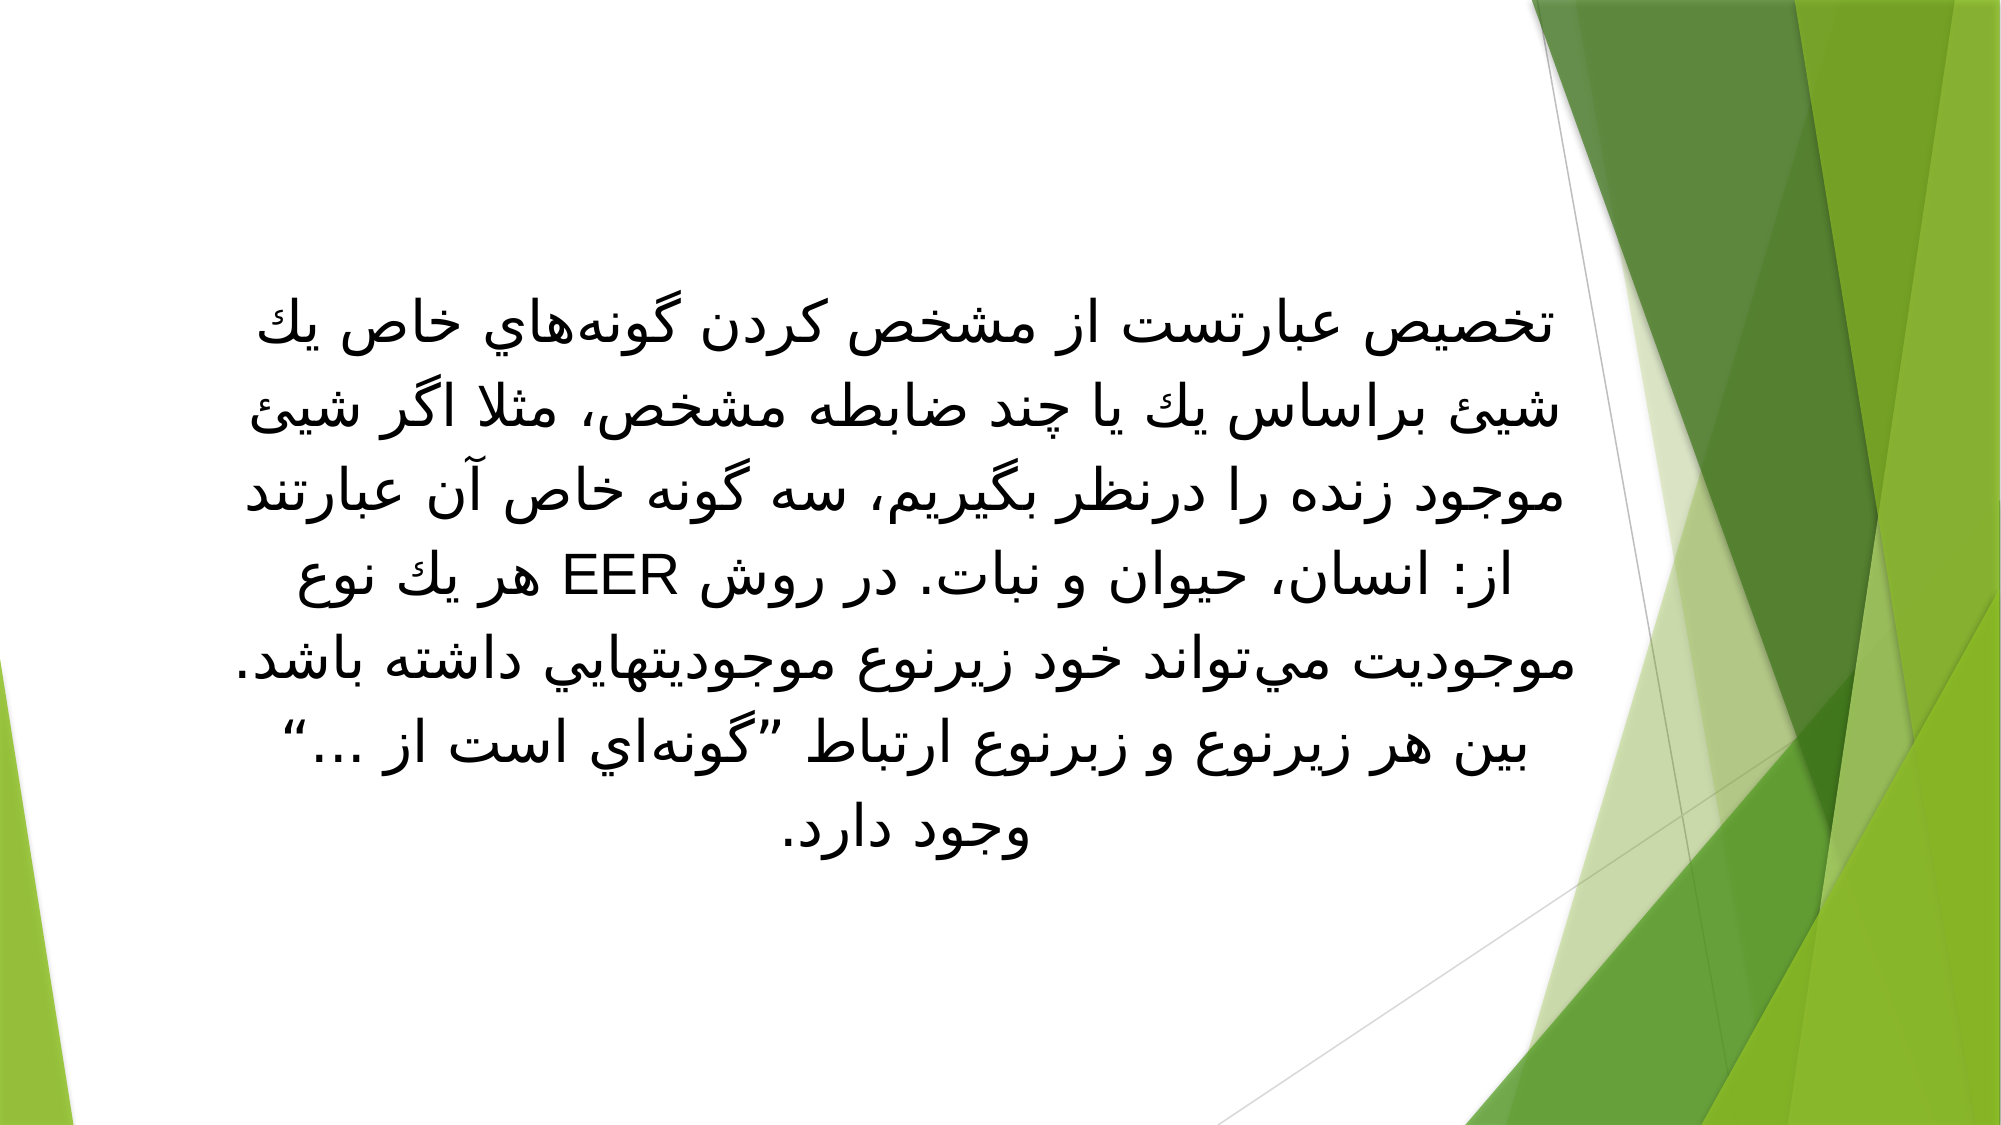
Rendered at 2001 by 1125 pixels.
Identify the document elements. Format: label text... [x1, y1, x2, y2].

text_box تخصيص عبارتست از مشخص كردن گونه‌هاي خاص يك شيئ براساس يك يا چند ضابطه مشخص، مثلا اگر شيئ موجود زنده را درنظر بگيريم، سه گونه خاص آن عبارتند از: انسان، حيوان و نبات. در روش EER هر يك نوع موجوديت مي‌تواند خود زيرنوع موجوديتهايي داشته باشد. بين هر زيرنوع و زبرنوع ارتباط ”گونه‌اي است از ...“ وجود دارد. [209, 262, 1603, 866]
